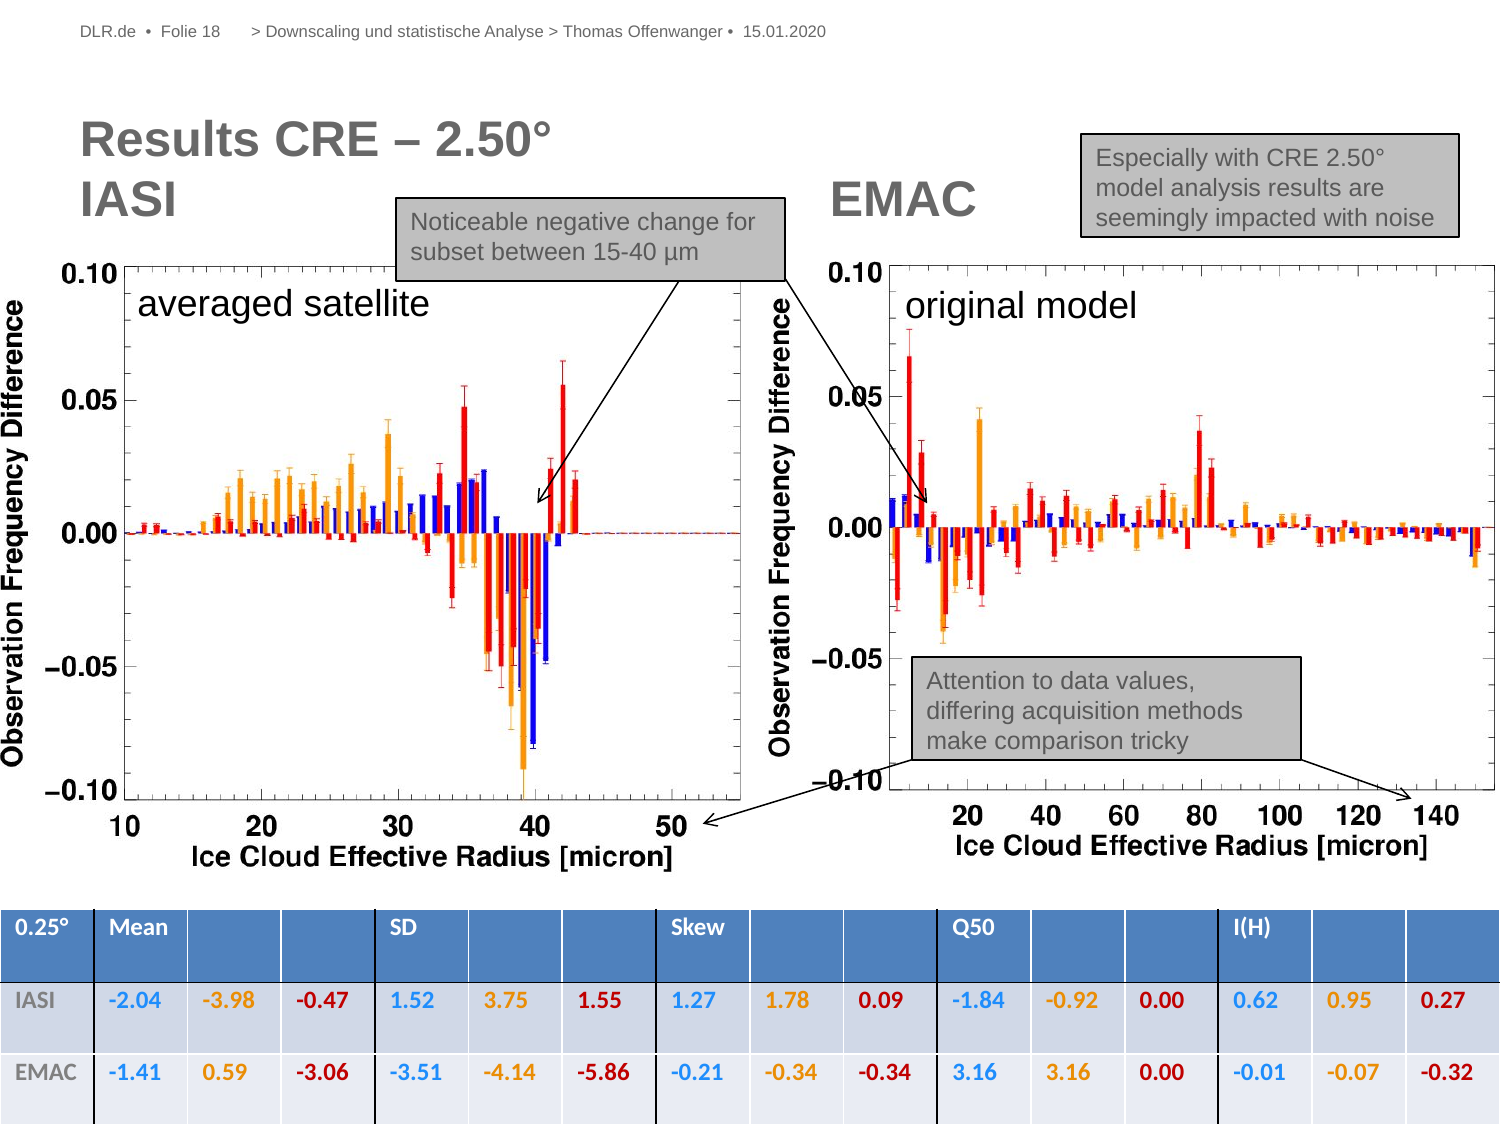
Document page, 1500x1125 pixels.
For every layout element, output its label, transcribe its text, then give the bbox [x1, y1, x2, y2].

table_cell -3.98 [188, 983, 280, 1053]
table_cell EMAC [1, 1055, 93, 1124]
table_cell 3.16 [938, 1055, 1030, 1124]
table_cell -3.06 [282, 1055, 374, 1124]
table_header [282, 914, 374, 982]
table_cell -0.47 [282, 983, 374, 1053]
table_cell -0.21 [657, 1055, 749, 1124]
table_cell 0.00 [1126, 1055, 1217, 1124]
table_header [1407, 910, 1499, 982]
table_cell -0.01 [1219, 1055, 1311, 1124]
table_header Skew [657, 914, 749, 982]
title Results CRE – 2.50° IASI EMAC [79, 106, 1421, 194]
footer > Downscaling und statistische Analyse > Thomas Offenwanger • 15.01.2020 [250, 20, 1421, 45]
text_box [702, 759, 912, 824]
table_cell 1.78 [751, 983, 843, 1053]
table_cell -0.34 [751, 1055, 843, 1124]
table_header Mean [95, 914, 187, 982]
table_header I(H) [1219, 910, 1311, 982]
table_cell 0.95 [1313, 983, 1405, 1053]
table_cell 0.09 [844, 983, 936, 1053]
table_header [469, 914, 561, 982]
slide_number DLR.de • Folie 18 [79, 20, 250, 45]
table_cell 3.75 [469, 983, 561, 1053]
table_header [1032, 910, 1124, 982]
table_cell 3.16 [1032, 1055, 1124, 1124]
table_cell 1.55 [563, 983, 655, 1053]
table_header [563, 914, 655, 982]
table_cell 0.59 [188, 1055, 280, 1124]
table_cell -4.14 [469, 1055, 561, 1124]
table_cell -0.34 [844, 1055, 936, 1124]
table_header 0.25° [1, 914, 93, 982]
table_header SD [376, 914, 468, 982]
table_header [751, 914, 843, 982]
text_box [785, 278, 928, 504]
table_cell -5.86 [563, 1055, 655, 1124]
table_cell -3.51 [376, 1055, 468, 1124]
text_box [1301, 759, 1412, 799]
table_header [188, 914, 280, 982]
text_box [537, 280, 680, 504]
table_header Q50 [938, 910, 1030, 982]
table_header [1126, 910, 1217, 982]
table_cell 0.00 [1126, 983, 1217, 1053]
table_cell -0.92 [1032, 983, 1124, 1053]
table_cell -1.84 [938, 983, 1030, 1053]
table_cell 0.27 [1407, 983, 1499, 1053]
table_cell IASI [1, 983, 93, 1053]
table_cell 1.52 [376, 983, 468, 1053]
table_header [844, 910, 936, 982]
text_box Especially with CRE 2.50° model analysis results are seemingly impacted with noise [1079, 132, 1461, 194]
table_cell -2.04 [95, 983, 187, 1053]
table_cell -0.07 [1313, 1055, 1405, 1124]
table_cell -0.32 [1407, 1055, 1499, 1124]
table_cell -1.41 [95, 1055, 187, 1124]
picture [0, 196, 1500, 906]
table_cell 0.62 [1219, 983, 1311, 1053]
table_cell 1.27 [657, 983, 749, 1053]
table_header [1313, 910, 1405, 982]
